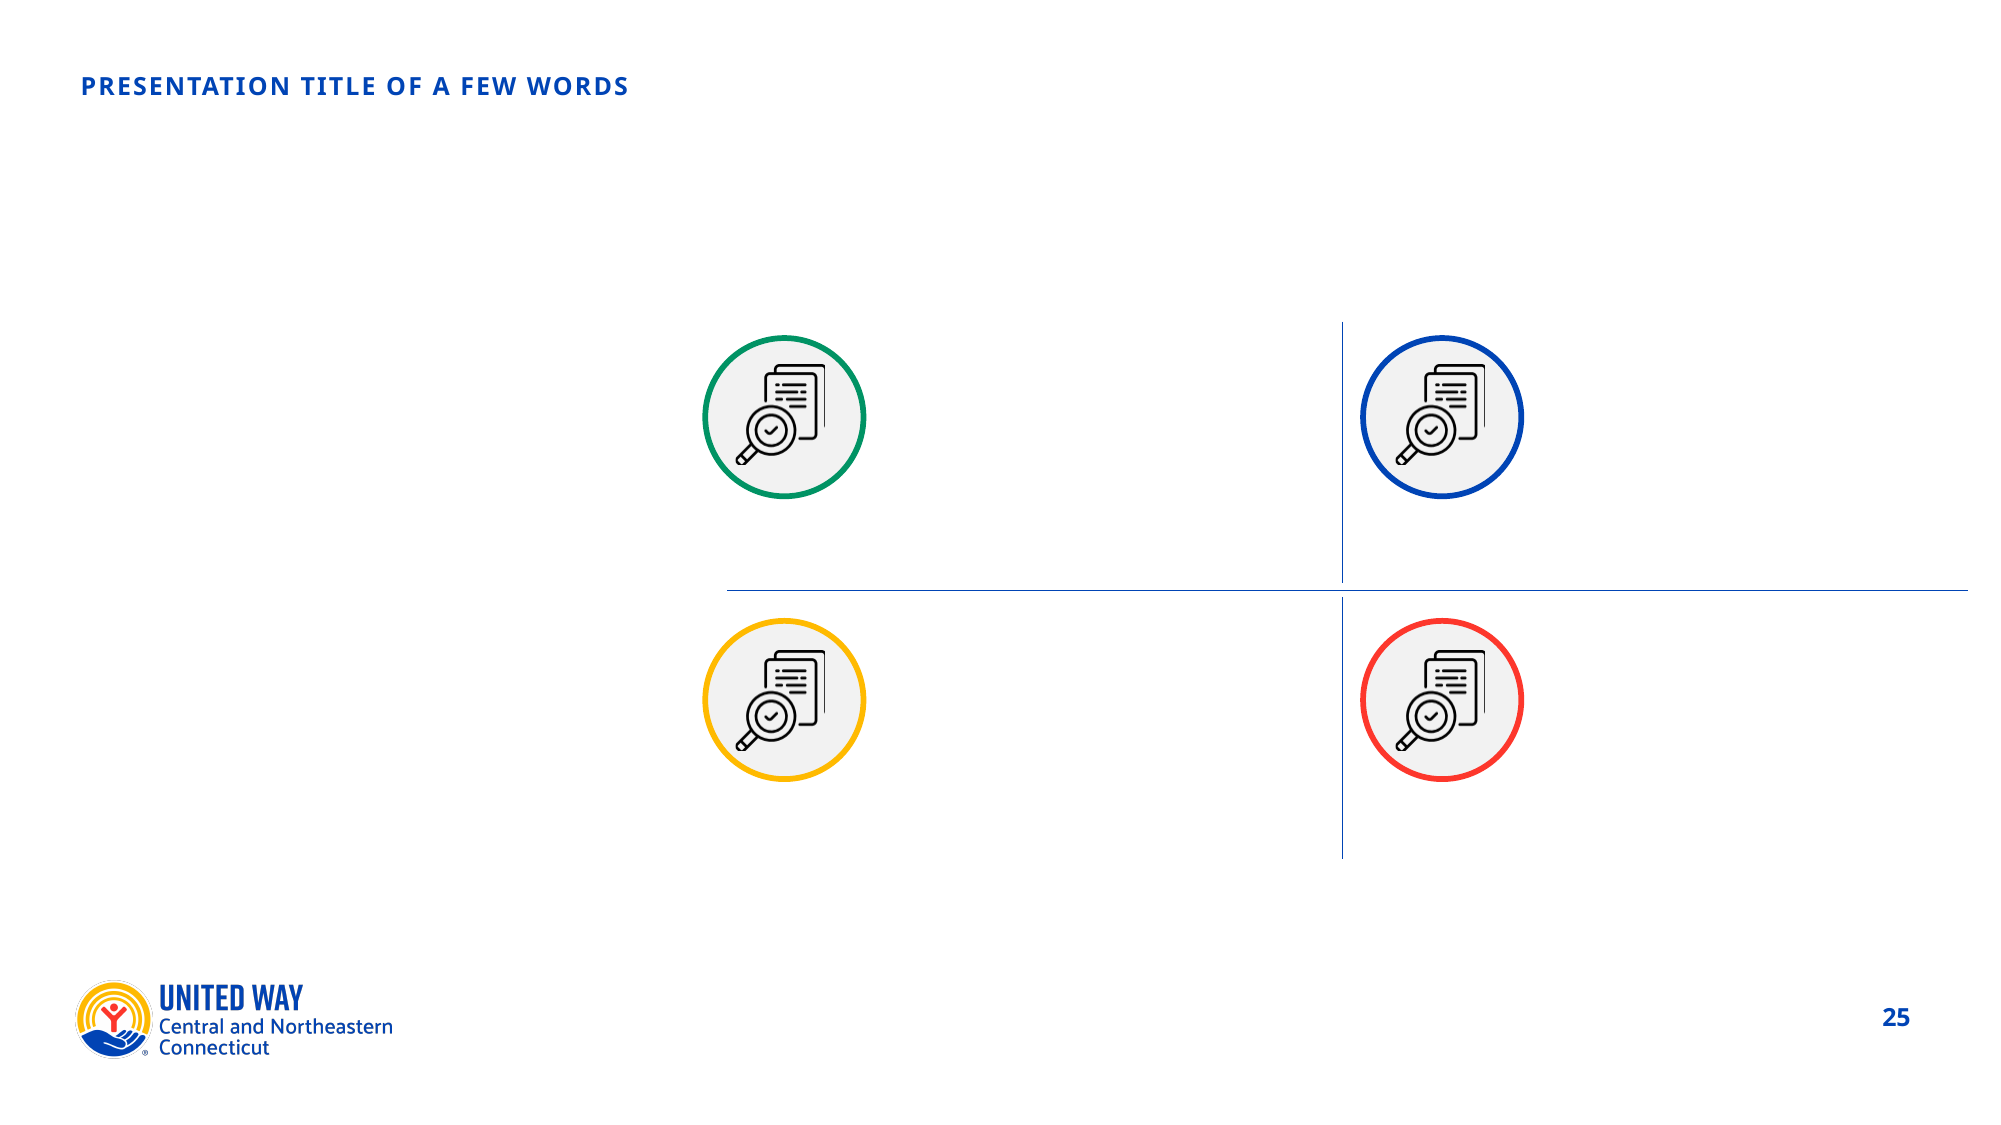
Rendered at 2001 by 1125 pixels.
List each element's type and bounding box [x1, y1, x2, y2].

picture [75, 980, 392, 1059]
picture [1395, 650, 1485, 751]
picture [735, 364, 825, 465]
picture [735, 650, 825, 751]
picture [1395, 364, 1485, 465]
